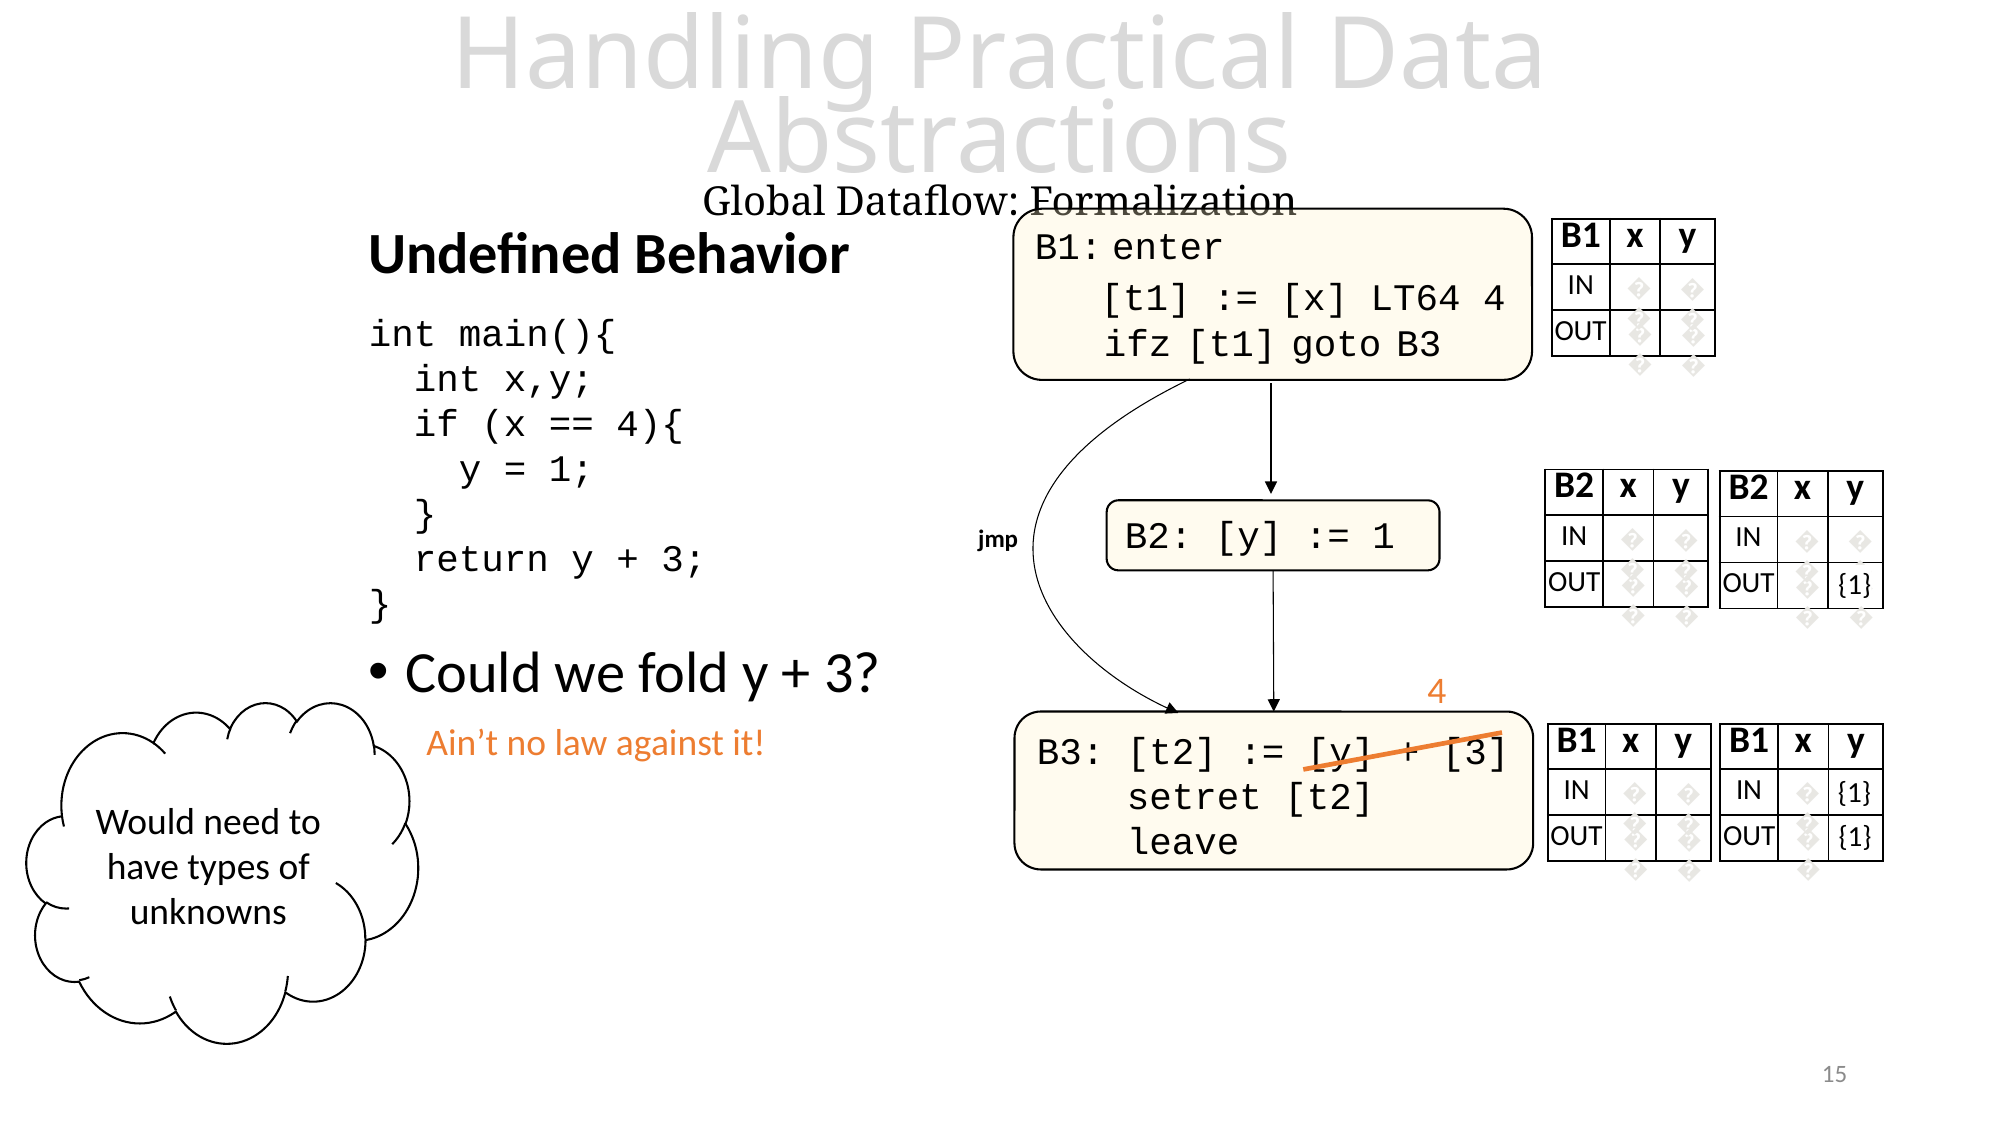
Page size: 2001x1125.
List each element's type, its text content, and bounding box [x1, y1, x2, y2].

table_header y [1657, 725, 1710, 768]
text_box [1611, 264, 1710, 357]
text_box [t1] := [x] LT64 4 [1085, 265, 1521, 326]
title Handling Practical Data Abstractions Global Dataflow: Formalization [249, 13, 1750, 231]
table_header y [1661, 220, 1714, 263]
table_header B2 [1721, 472, 1777, 516]
table_header x [1606, 725, 1655, 768]
table_cell IN [1549, 770, 1605, 814]
table_header y [1654, 470, 1707, 514]
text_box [1303, 732, 1503, 770]
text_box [1607, 769, 1706, 862]
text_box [1780, 769, 1825, 861]
table_cell [1829, 770, 1882, 814]
text_box Would need to have types of unknowns [25, 702, 420, 1045]
text_box B1: [1020, 214, 1097, 275]
text_box B3: [t2] := [y] + [3] setret [t2] leave [1013, 710, 1535, 871]
table_cell OUT [1721, 563, 1777, 608]
table_cell [1706, 770, 1710, 814]
table_cell IN [1553, 265, 1609, 309]
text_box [1779, 516, 1878, 610]
table_cell OUT [1546, 562, 1602, 606]
table_header B1 [1549, 725, 1605, 768]
table_header B1 [1721, 725, 1777, 768]
table_header y [1829, 472, 1882, 516]
table_cell OUT [1549, 816, 1605, 860]
table_cell [1706, 816, 1710, 860]
table_cell IN [1721, 770, 1777, 814]
table_header x [1611, 220, 1659, 263]
table_header x [1779, 725, 1828, 768]
table_cell [1710, 311, 1714, 355]
text_box B2: [y] := 1 [1184, 499, 1441, 572]
table_header x [1778, 472, 1827, 516]
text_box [1605, 515, 1703, 608]
table_header B2 [1546, 470, 1602, 514]
table_cell [1829, 816, 1882, 860]
list Undefined Behavior Could we fold y + 3? [353, 216, 1647, 930]
text_box {1} [1838, 817, 1872, 853]
text_box ifz [t1] goto B3 [1012, 207, 1534, 381]
text_box 4 [1412, 658, 1462, 719]
table_header B1 [1553, 220, 1609, 263]
table_cell [1710, 265, 1714, 309]
table_cell [1703, 562, 1707, 606]
table_cell OUT [1553, 311, 1609, 355]
text_box Ain’t no law against it! [411, 710, 781, 771]
text_box enter [1097, 214, 1240, 275]
table_cell [1878, 563, 1882, 608]
text_box jmp [963, 515, 1034, 560]
table_cell [1878, 517, 1882, 562]
table_cell [1703, 516, 1707, 560]
text_box int main(){ int x,y; if (x == 4){ y = 1; } return y + 3; } [354, 302, 722, 632]
table_cell IN [1546, 516, 1602, 560]
text_box [1033, 378, 1190, 714]
text_box {1} [1837, 772, 1872, 808]
table_cell OUT [1721, 816, 1777, 860]
table_header x [1604, 470, 1653, 514]
slide_number 15 [1412, 1042, 1863, 1103]
table_header y [1829, 725, 1882, 768]
table_cell IN [1721, 517, 1777, 562]
